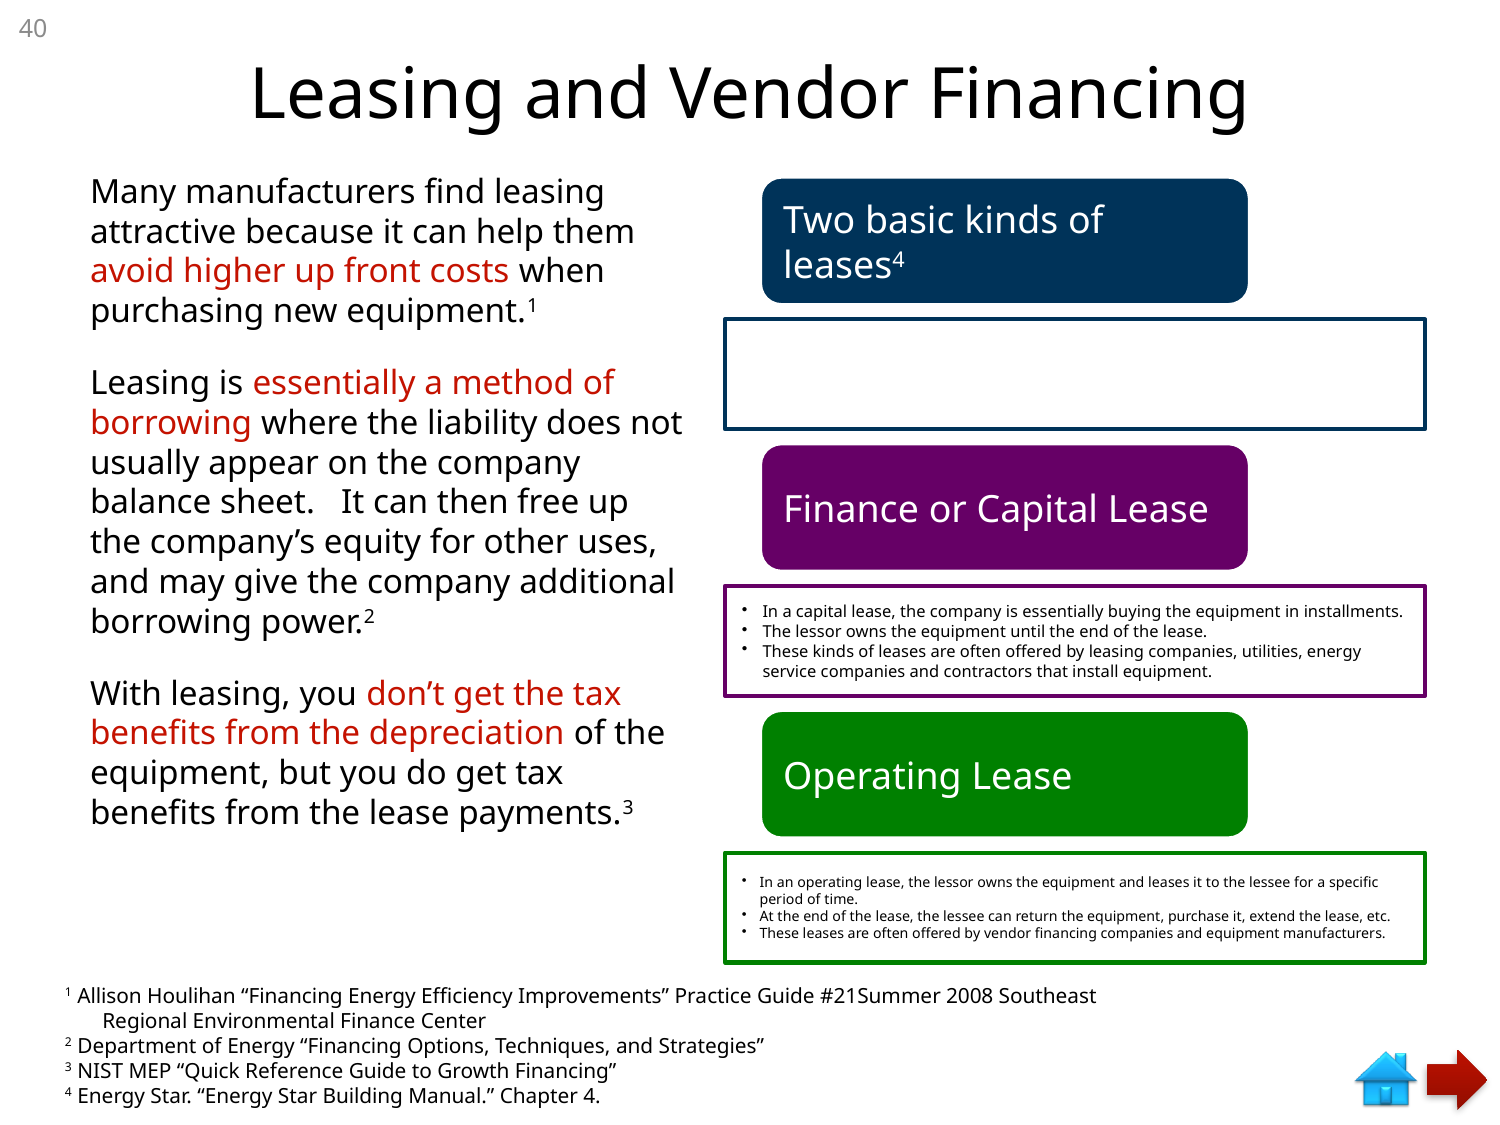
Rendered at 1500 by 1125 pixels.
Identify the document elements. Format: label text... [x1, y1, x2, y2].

list Many manufacturers find leasing attractive because it can help them avoid higher up front costs when purchasing new equipment.1 Leasing is essentially a method of borrowing where the liability does not usually appear on the company balance sheet. It can then free up the company’s equity for other uses, and may give the company additional borrowing power.2 With leasing, you don’t get the tax benefits from the depreciation of the equipment, but you do get tax benefits from the lease payments.3 [75, 162, 700, 913]
slide_number 40 [0, 0, 63, 60]
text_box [724, 162, 1426, 963]
title Leasing and Vendor Financing [75, 24, 1425, 155]
picture [1349, 1049, 1422, 1111]
text_box [1427, 1049, 1488, 1110]
text_box 1 Allison Houlihan “Financing Energy Efficiency Improvements” Practice Guide #21Summer 2008 Southeast Regional Environmental Finance Center 2 Department of Energy “Financing Options, Techniques, and Strategies” 3 NIST MEP “Quick Reference Guide to Growth Financing” 4 Energy Star. “Energy Star Building Manual.” Chapter 4. [49, 975, 1188, 1115]
